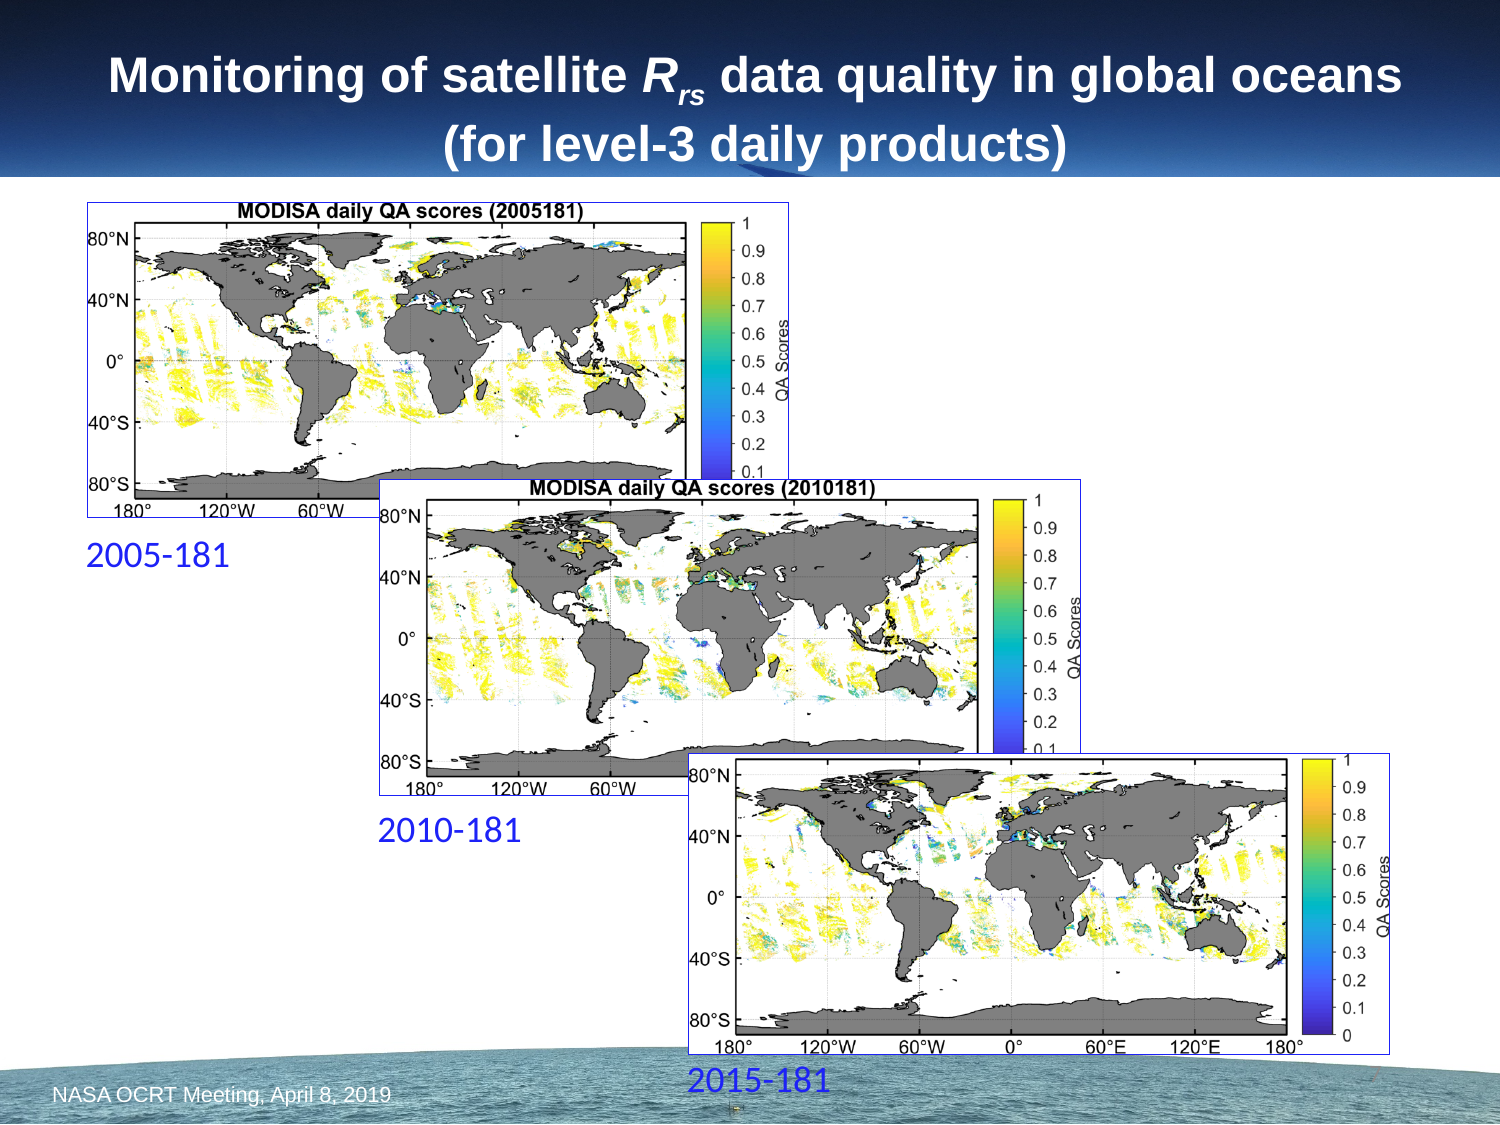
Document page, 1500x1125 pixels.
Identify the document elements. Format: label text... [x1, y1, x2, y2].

text_box 2010-181 [362, 798, 557, 858]
text_box NASA OCRT Meeting, April 8, 2019 [37, 1072, 528, 1114]
text_box 2015-181 [671, 1047, 886, 1108]
text_box 2005-181 [70, 522, 265, 583]
picture [0, 0, 1500, 177]
slide_number 7 [1059, 1042, 1397, 1103]
text_box Monitoring of satellite Rrs data quality in global oceans (for level-3 daily products) [62, 35, 1450, 179]
picture [0, 202, 1500, 1124]
